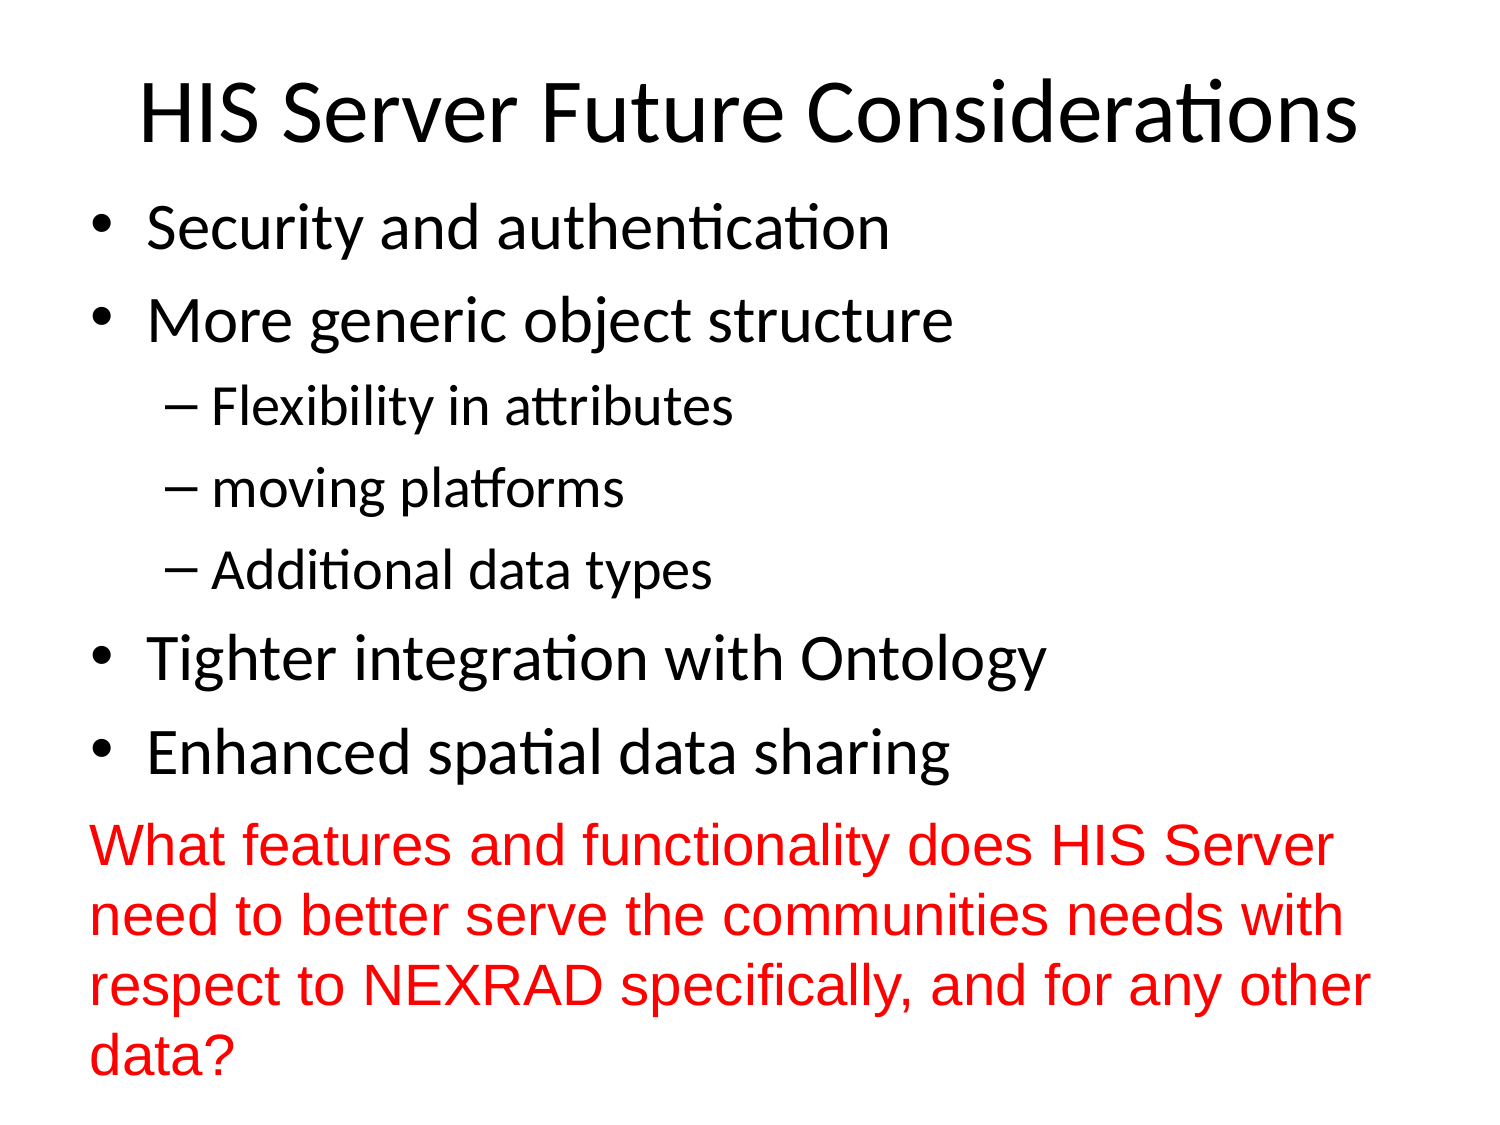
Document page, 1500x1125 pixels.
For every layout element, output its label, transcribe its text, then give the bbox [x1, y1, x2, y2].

text_box What features and functionality does HIS Server need to better serve the communities needs with respect to NEXRAD specifically, and for any other data? [75, 799, 1475, 1095]
title HIS Server Future Considerations [75, 12, 1425, 174]
list Security and authentication More generic object structure Flexibility in attributes moving platforms Additional data types Tighter integration with Ontology Enhanced spatial data sharing [75, 174, 1425, 799]
